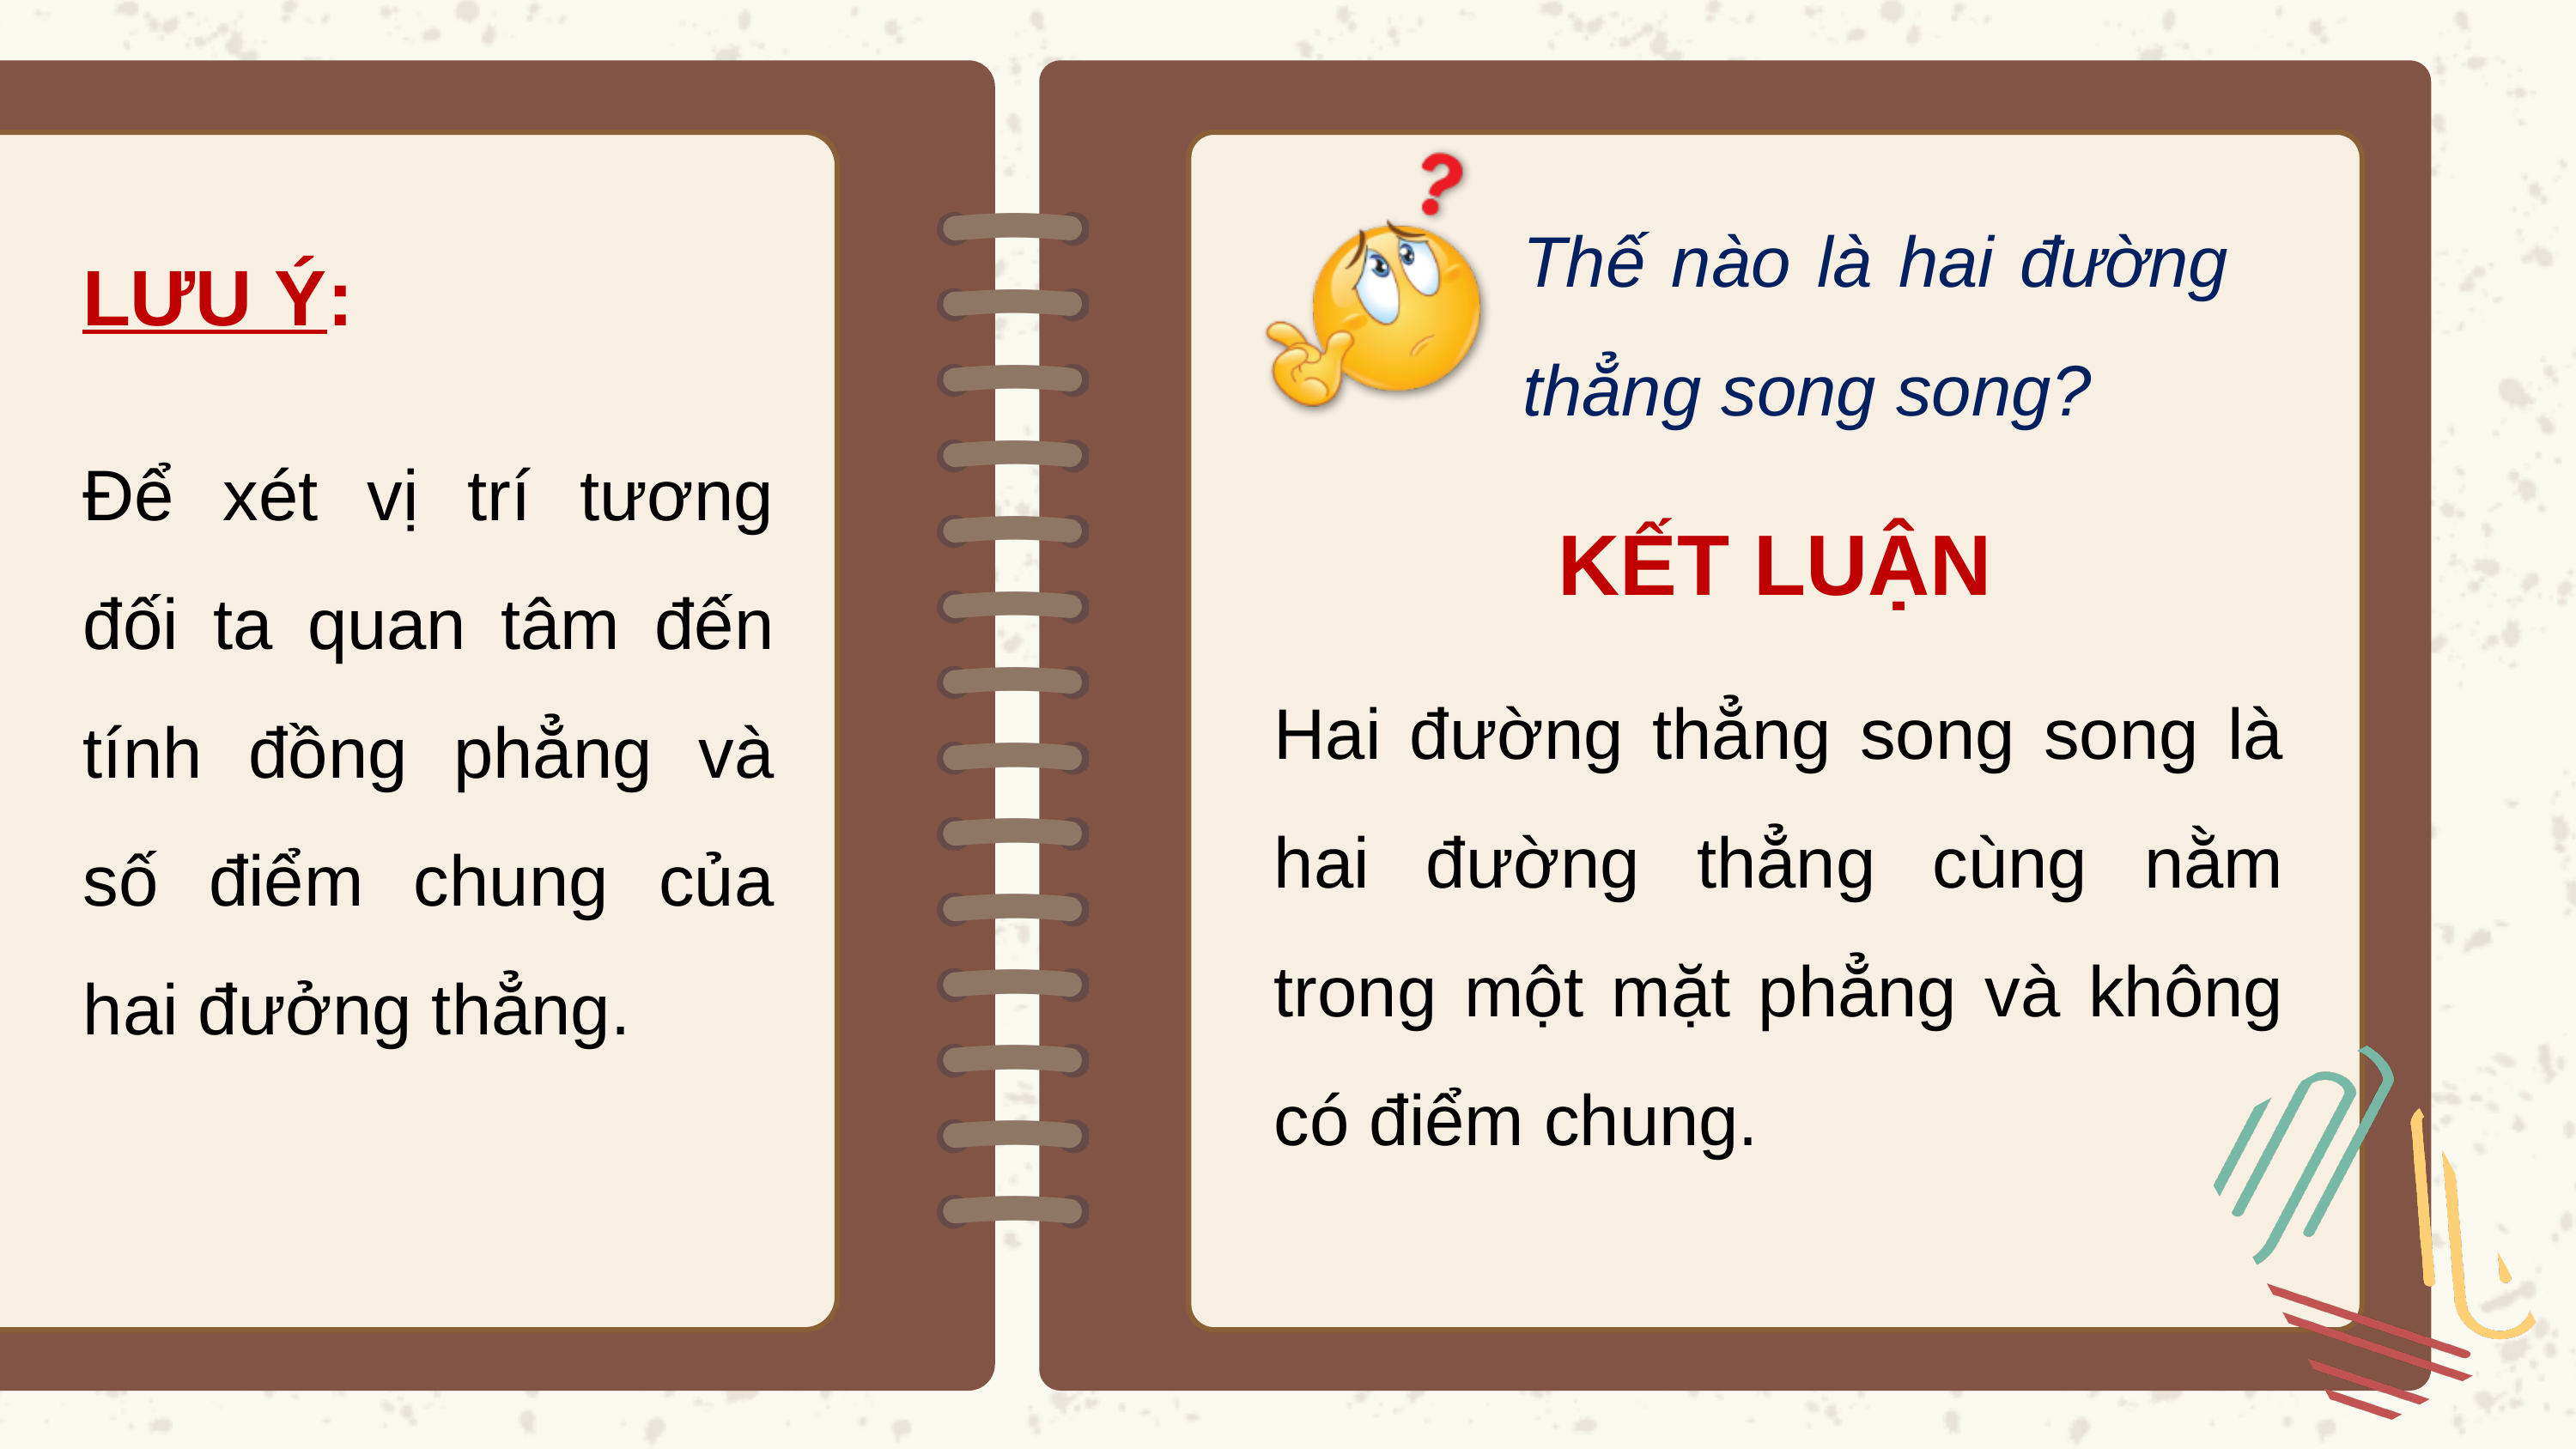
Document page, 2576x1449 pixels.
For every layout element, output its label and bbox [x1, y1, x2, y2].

text_box [1261, 503, 2297, 1173]
text_box [0, 0, 2576, 1449]
text_box [0, 131, 838, 1331]
text_box [1251, 133, 2242, 438]
text_box [0, 60, 995, 1391]
text_box [1039, 60, 2432, 1391]
text_box [1188, 131, 2363, 1331]
